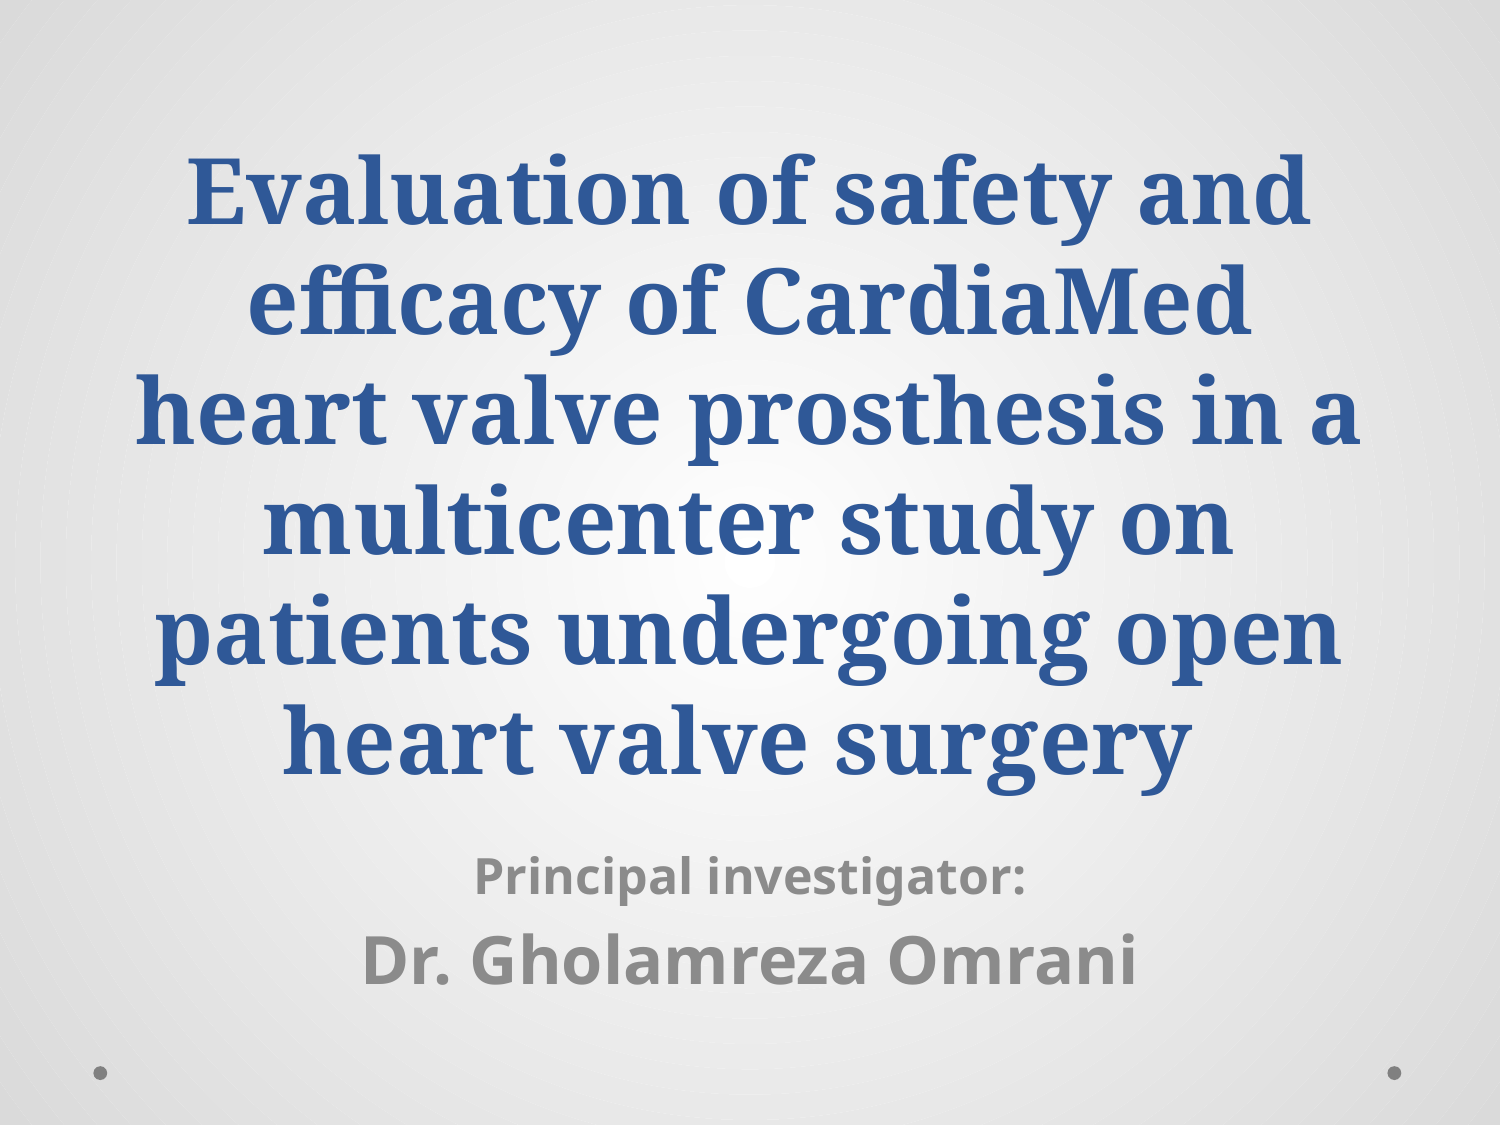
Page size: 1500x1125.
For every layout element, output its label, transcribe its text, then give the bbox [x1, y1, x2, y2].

title Evaluation of safety and efficacy of CardiaMed heart valve prosthesis in a multicenter study on patients undergoing open heart valve surgery [112, 99, 1388, 800]
subtitle Principal investigator: Dr. Gholamreza Omrani [225, 837, 1275, 1038]
